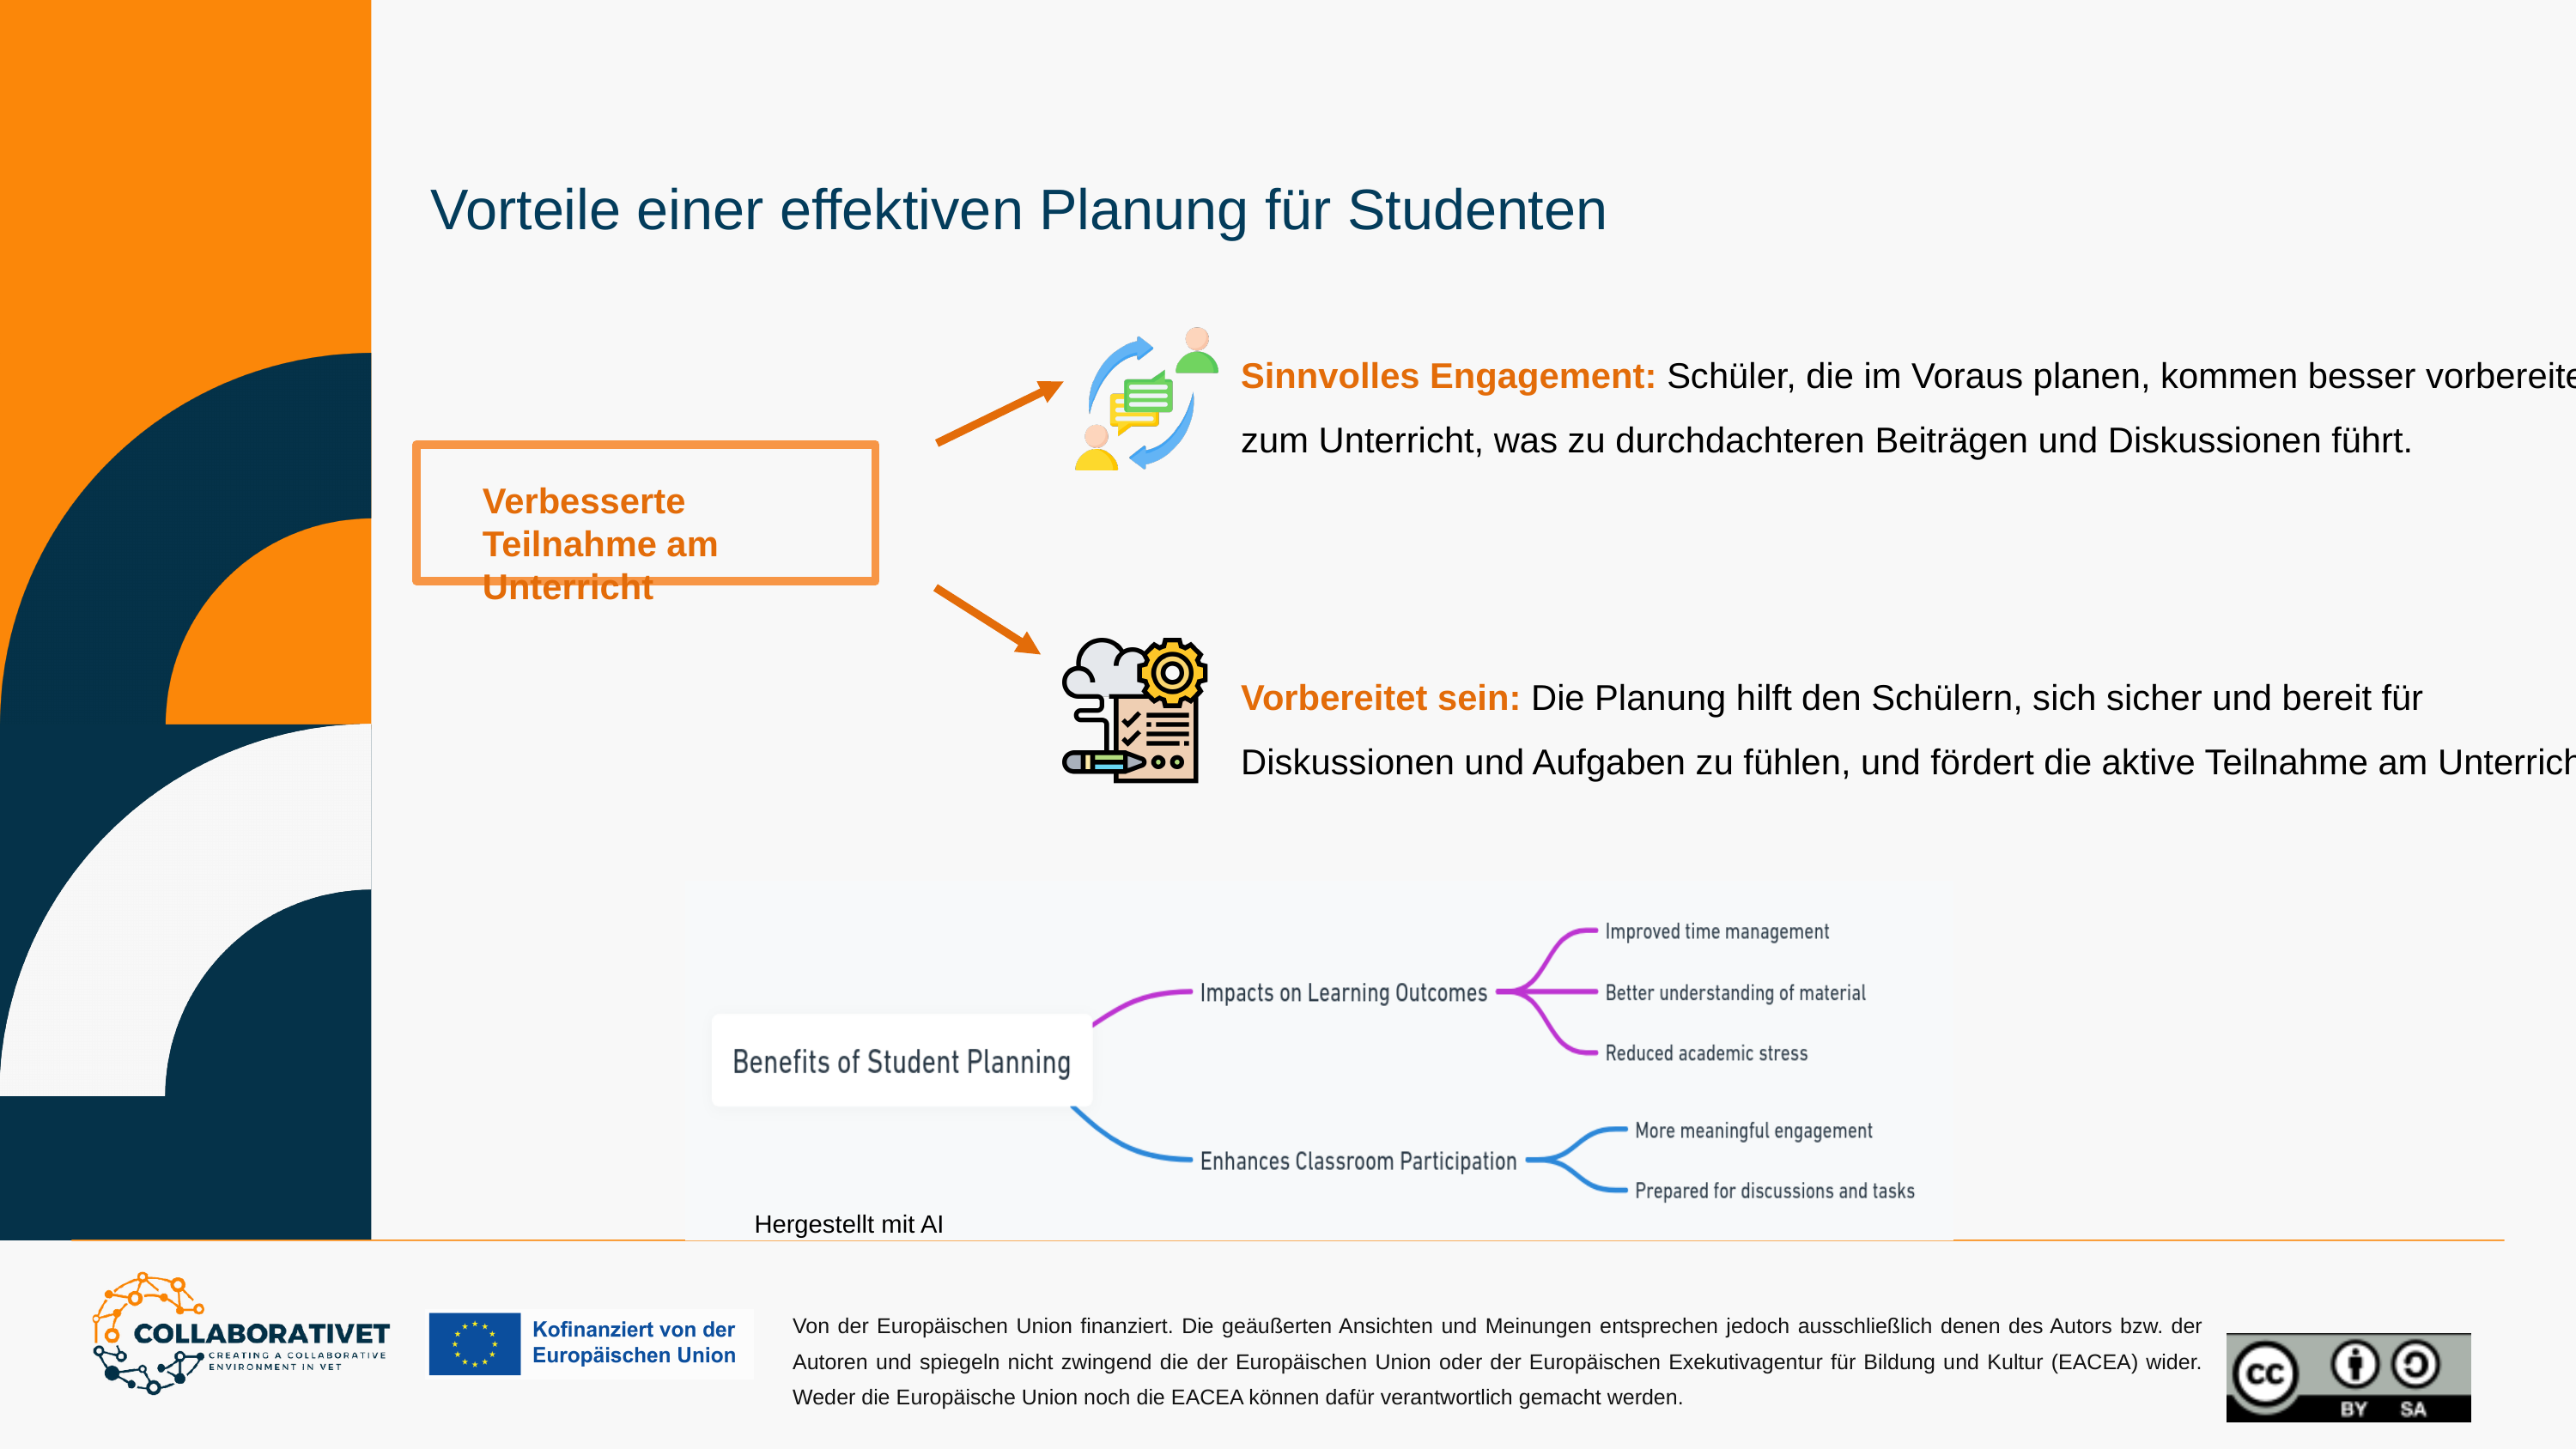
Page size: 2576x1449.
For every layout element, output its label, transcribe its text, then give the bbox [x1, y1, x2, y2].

picture [1060, 635, 1210, 785]
picture [684, 881, 1954, 1240]
text_box [0, 353, 372, 724]
text_box [416, 444, 876, 581]
text_box [0, 1096, 372, 1240]
text_box Von der Europäischen Union finanziert. Die geäußerten Ansichten und Meinungen entsprechen jedoch ausschließlich denen des Autors bzw. der Autoren und spiegeln nicht zwingend die der Europäischen Union oder der Europäischen Exekutivagentur für Bildung und Kultur (EACEA) wider. Weder die Europäische Union noch die EACEA können dafür verantwortlich gemacht werden. [793, 1301, 2206, 1410]
text_box [78, 1179, 408, 1240]
picture [425, 1309, 755, 1379]
text_box Sinnvolles Engagement: Schüler, die im Voraus planen, kommen besser vorbereitet zum Unterricht, was zu durchdachteren Beiträgen und Diskussionen führt. Vorbereitet sein: Die Planung hilft den Schülern, sich sicher und bereit für Diskussionen und Aufgaben zu fühlen, und fördert die aktive Teilnahme am Unterricht. [1228, 324, 2576, 789]
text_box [935, 587, 1042, 655]
text_box [78, 1241, 408, 1449]
picture [2227, 1333, 2471, 1422]
text_box Verbesserte Teilnahme am Unterricht [469, 471, 865, 614]
text_box [0, 724, 372, 1096]
picture [1072, 324, 1221, 473]
text_box Vorteile einer effektiven Planung für Studenten [430, 108, 2300, 241]
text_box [936, 381, 1065, 444]
text_box [0, 0, 372, 353]
